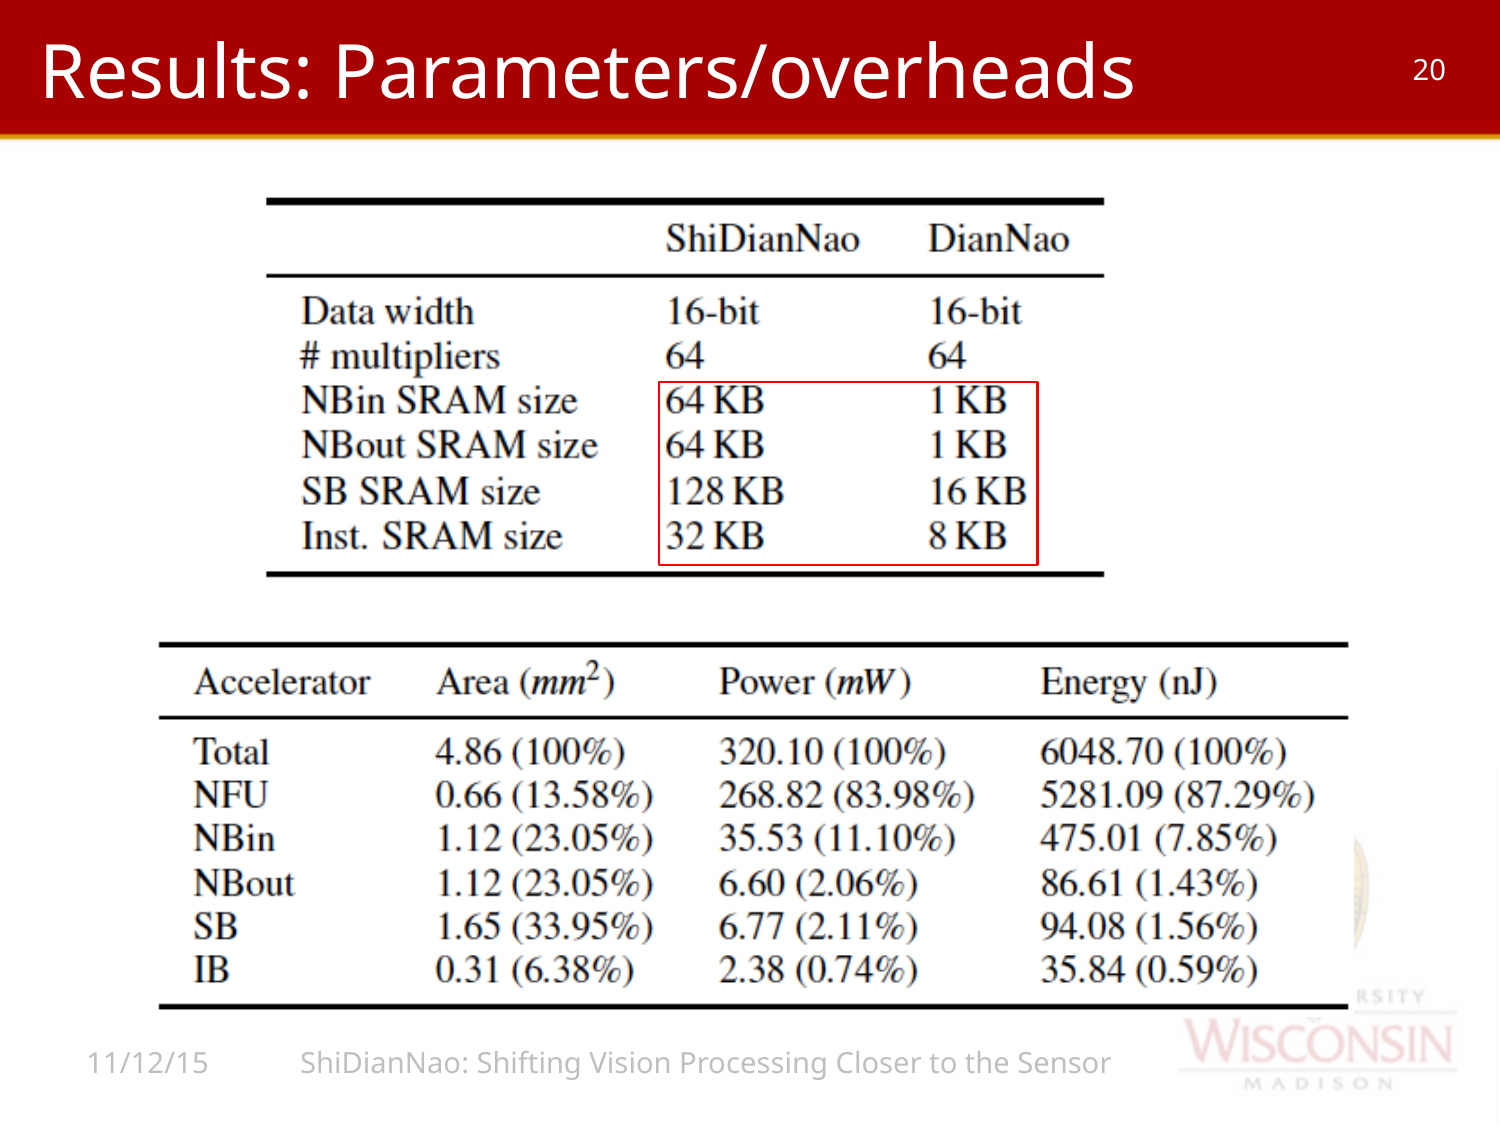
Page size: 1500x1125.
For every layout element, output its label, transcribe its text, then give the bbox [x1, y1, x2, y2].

picture [250, 186, 1125, 584]
title Results: Parameters/overheads [24, 24, 1351, 113]
picture [145, 628, 1354, 1125]
picture [0, 0, 1500, 150]
